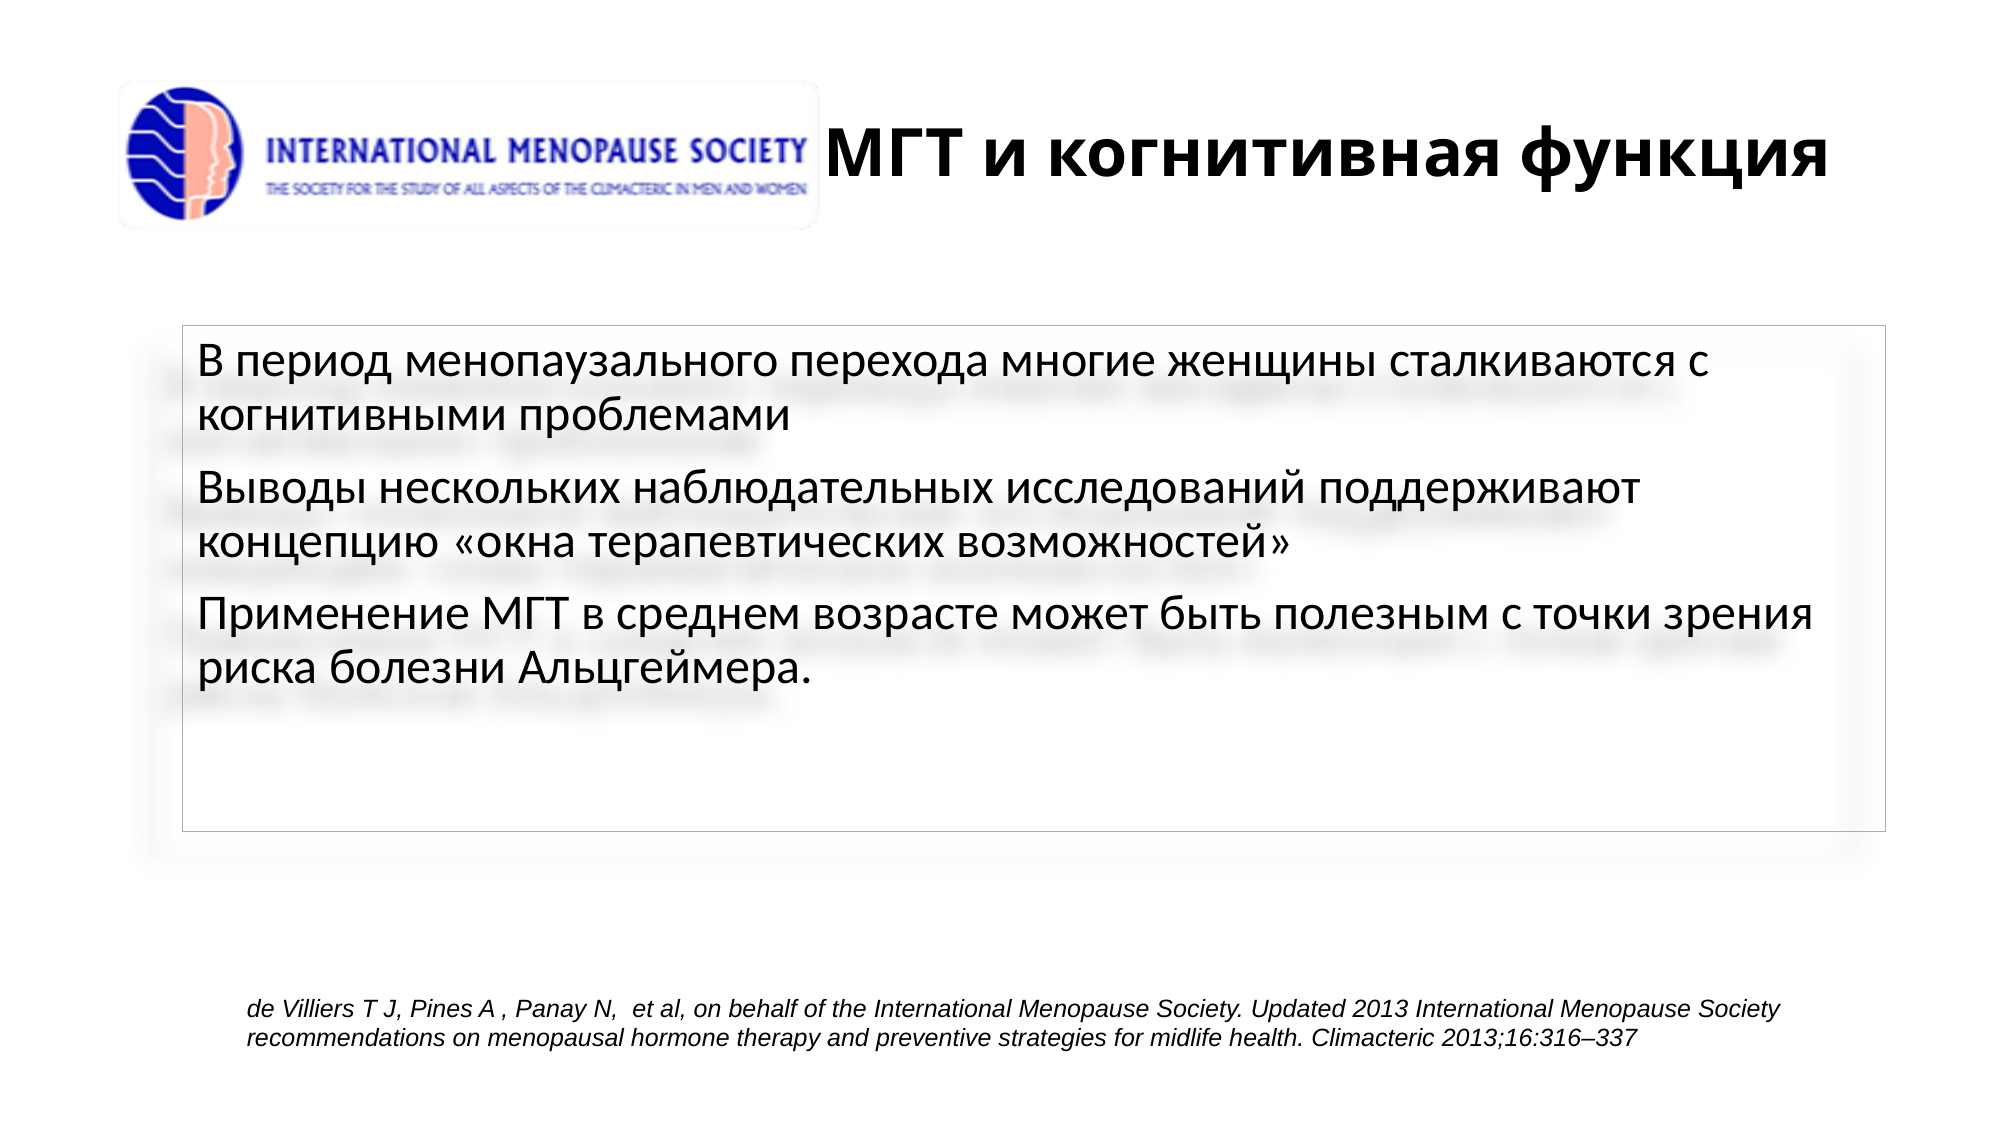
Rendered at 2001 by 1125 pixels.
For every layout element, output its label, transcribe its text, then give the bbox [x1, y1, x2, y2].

text_box de Villiers T J, Pines A , Panay N, et al, on behalf of the International Menopause Society. Updated 2013 International Menopause Society recommendations on menopausal hormone therapy and preventive strategies for midlife health. Climacteric 2013;16:316–337 [232, 984, 1981, 1060]
title МГТ и когнитивная функция [822, 100, 1864, 211]
list В период менопаузального перехода многие женщины сталкиваются с когнитивными проблемами Выводы нескольких наблюдательных исследований поддерживают концепцию «окна терапевтических возможностей» Применение МГТ в среднем возрасте может быть полезным с точки зрения риска болезни Альцгеймера. [182, 325, 1886, 832]
text_box [116, 79, 822, 232]
